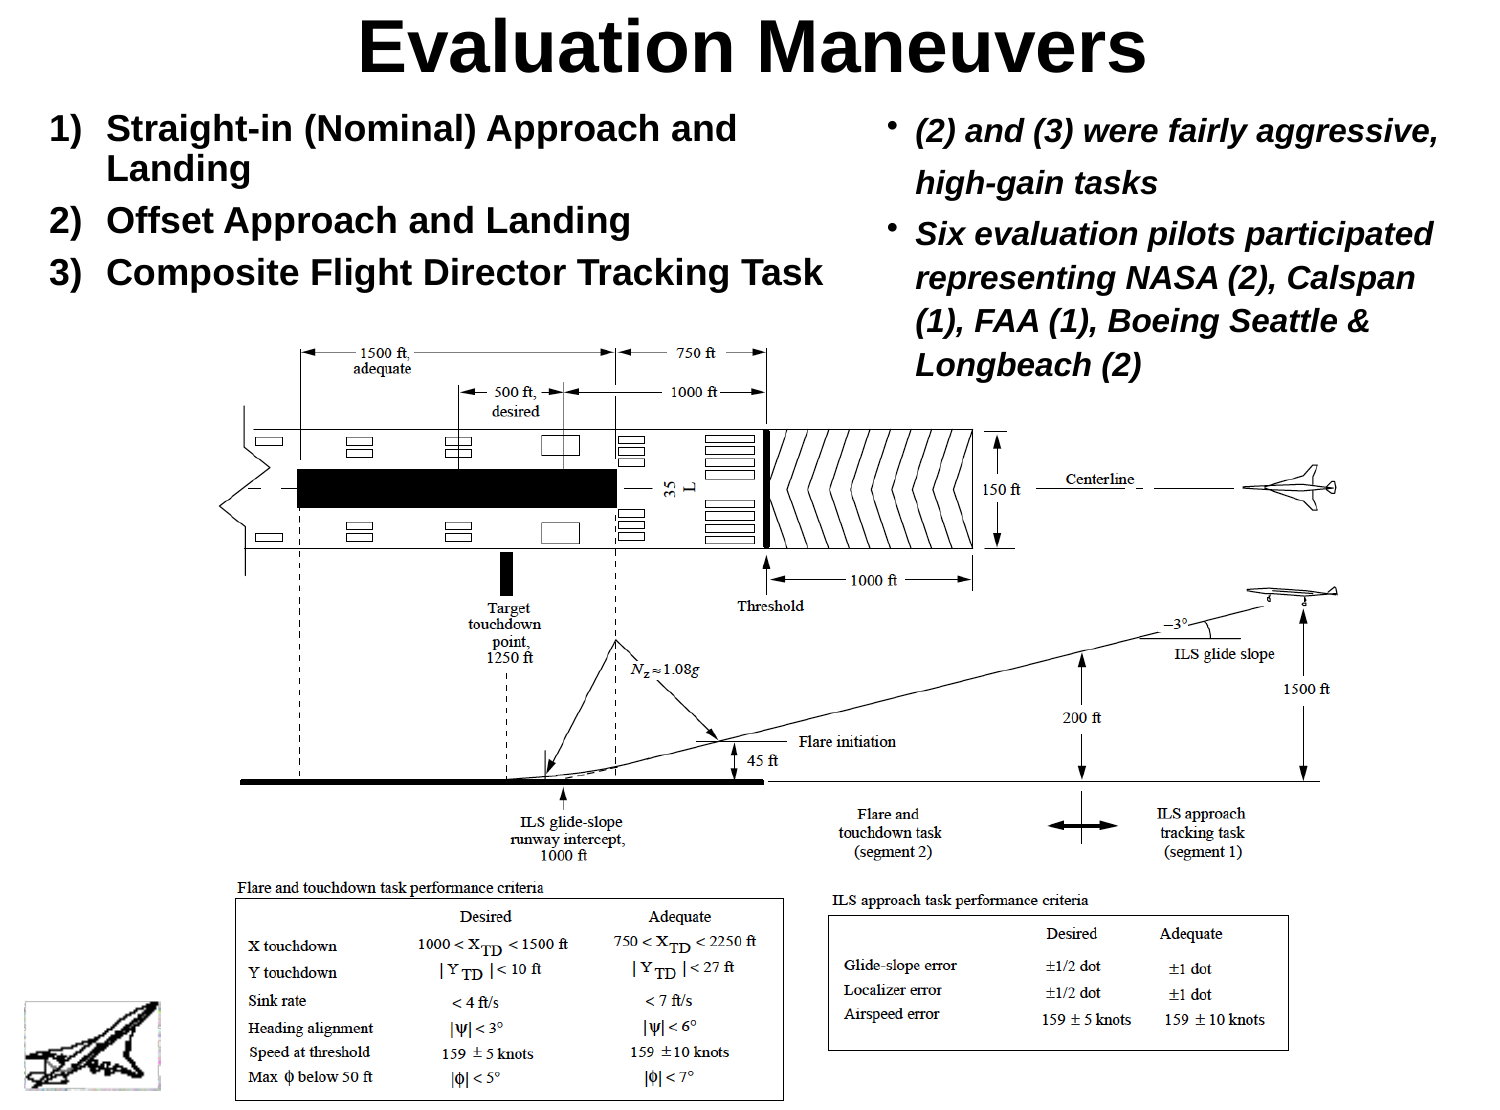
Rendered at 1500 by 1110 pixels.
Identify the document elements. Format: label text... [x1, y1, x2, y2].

list Straight-in (Nominal) Approach and Landing Offset Approach and Landing Composite Flight Director Tracking Task [24, 101, 887, 323]
text_box (2) and (3) were fairly aggressive, high-gain tasks Six evaluation pilots participated representing NASA (2), Calspan (1), FAA (1), Boeing Seattle & Longbeach (2) [863, 90, 1469, 391]
picture [165, 286, 1383, 1110]
picture [24, 1000, 161, 1091]
title Evaluation Maneuvers [133, 0, 1373, 97]
